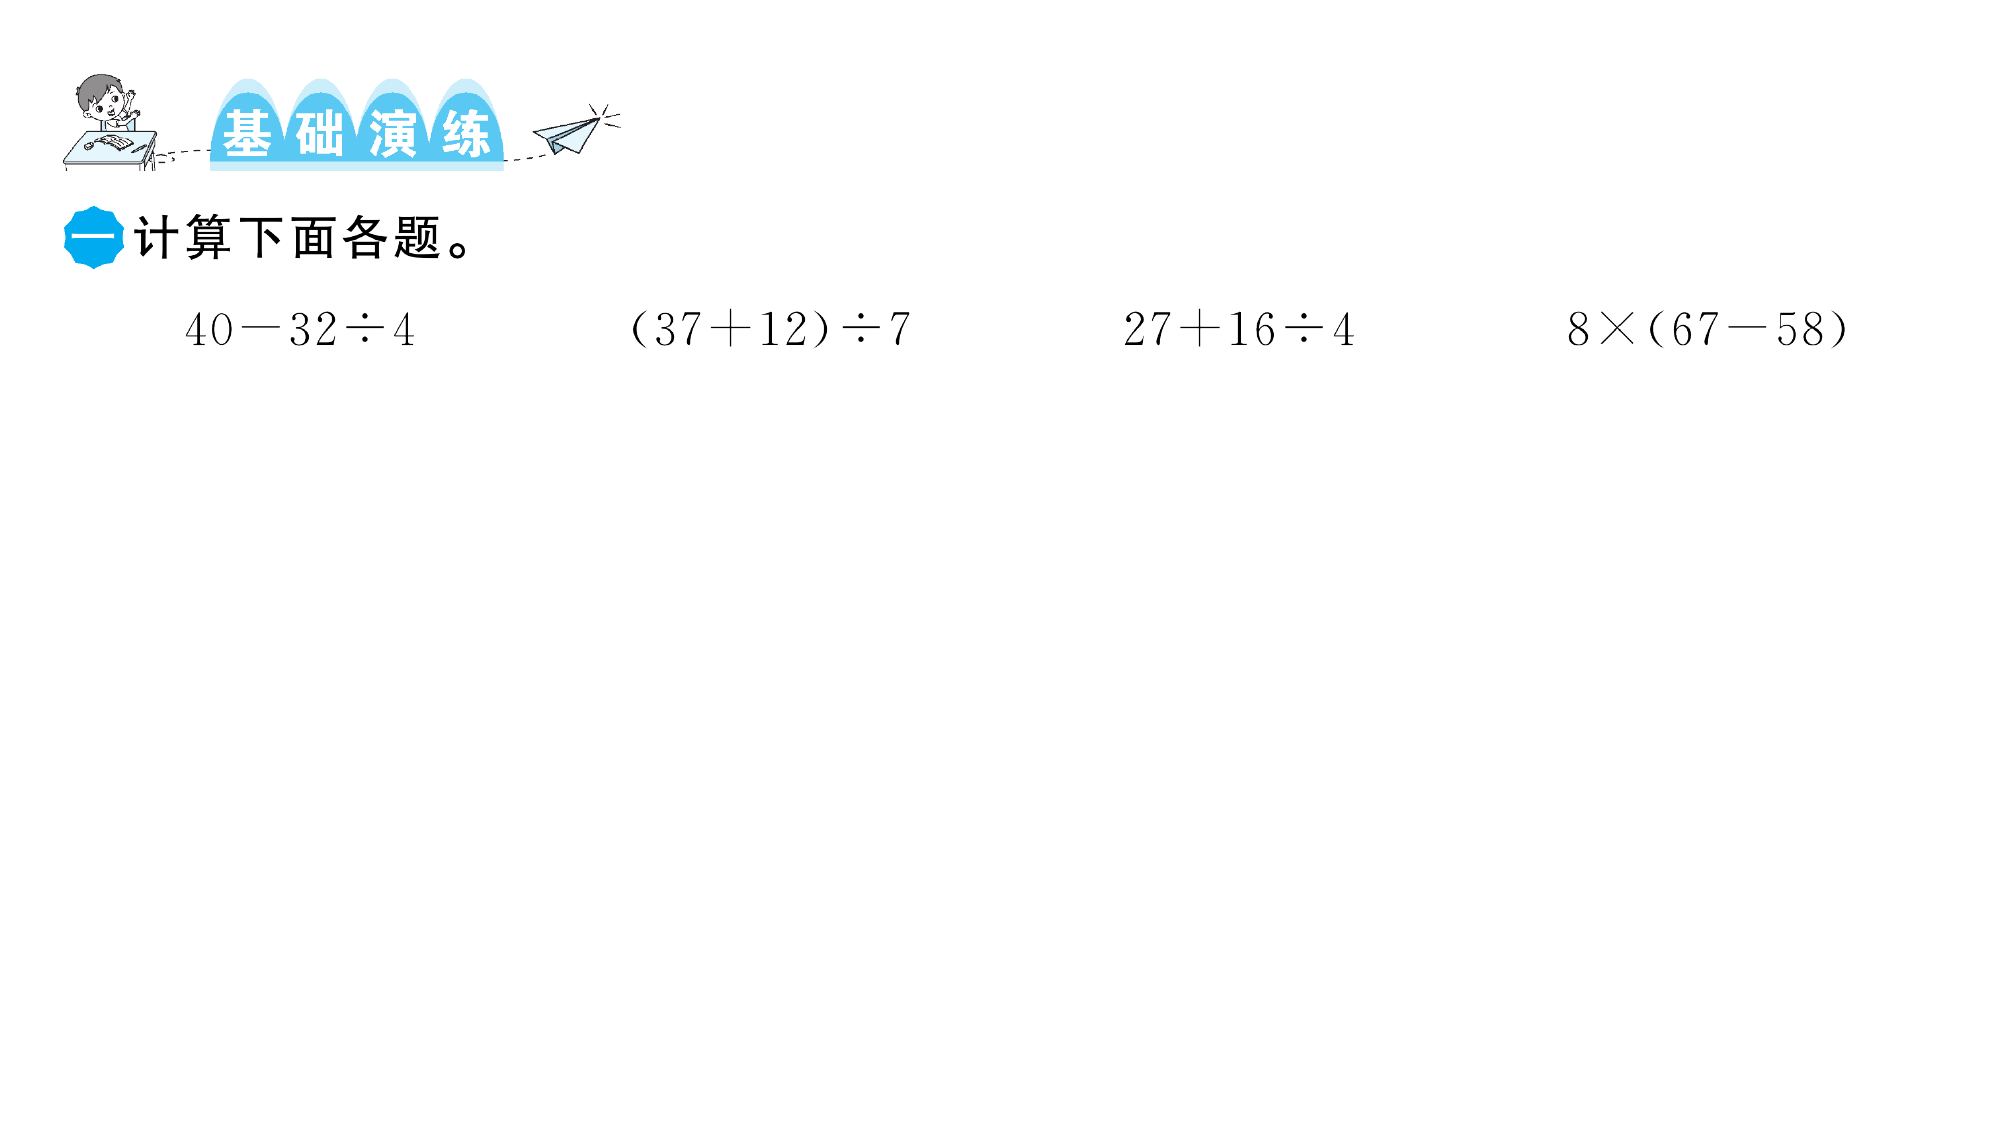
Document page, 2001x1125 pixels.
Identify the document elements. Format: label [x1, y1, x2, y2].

picture [58, 58, 1949, 540]
